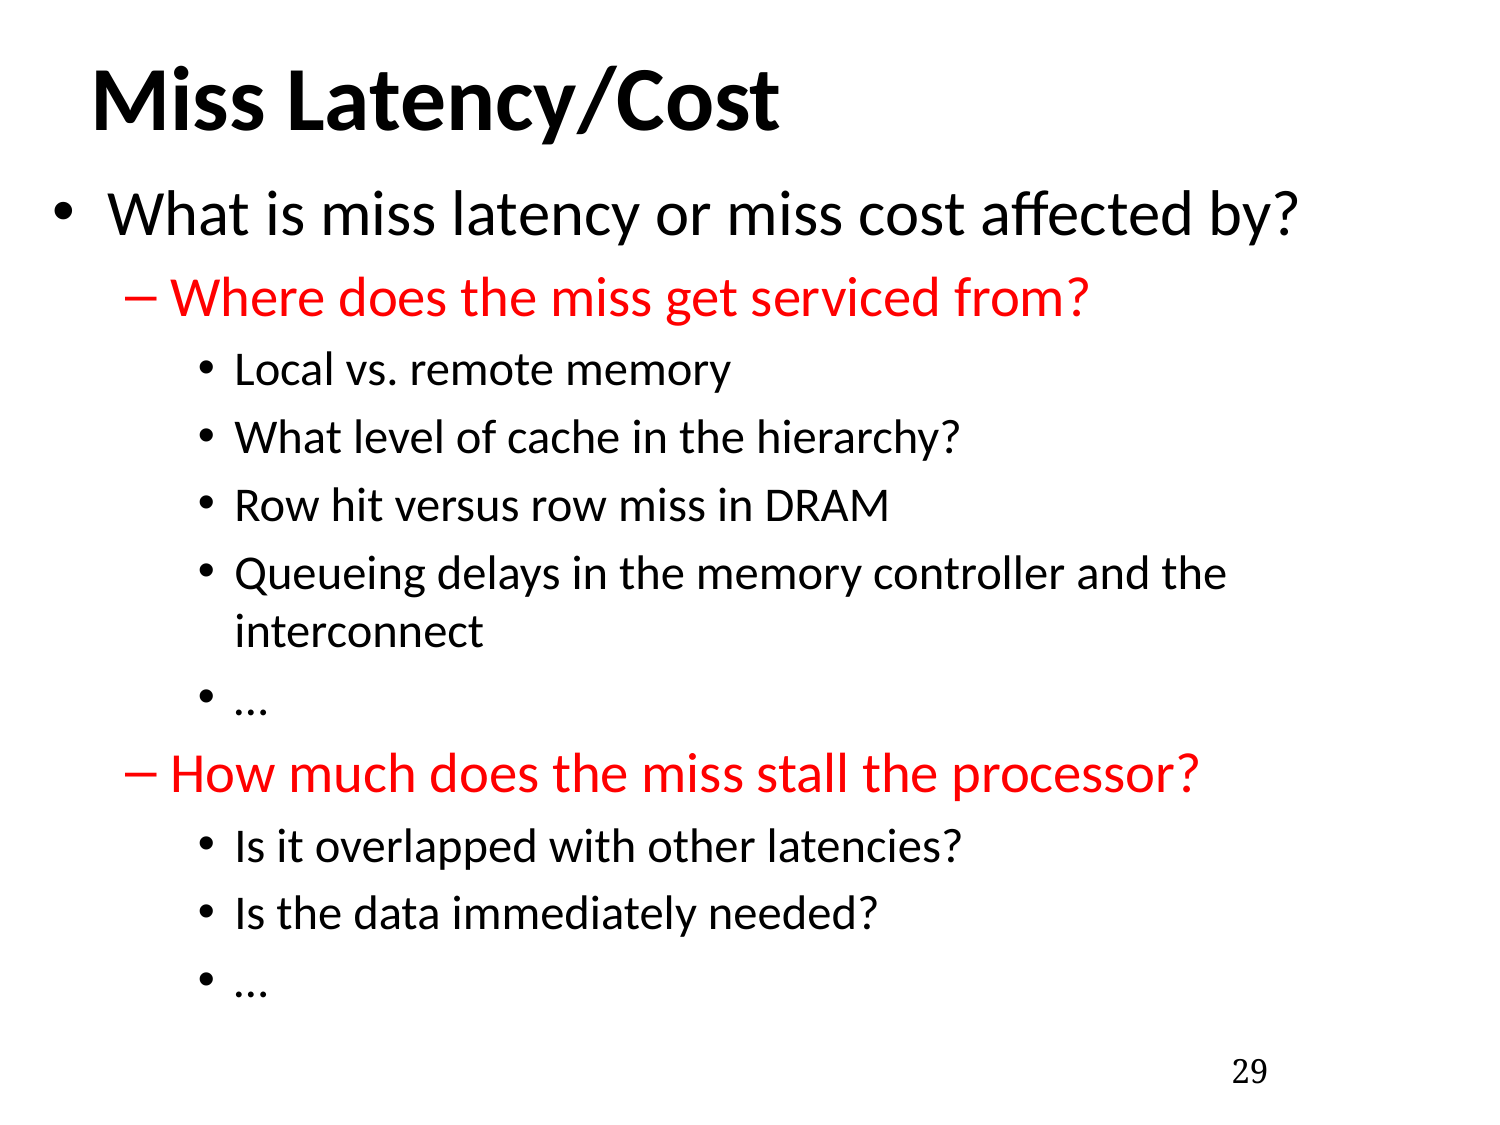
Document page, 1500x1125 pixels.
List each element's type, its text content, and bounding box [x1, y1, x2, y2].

slide_number 29 [1074, 1042, 1425, 1103]
title Miss Latency/Cost [75, 0, 1425, 163]
list What is miss latency or miss cost affected by? Where does the miss get serviced from? Local vs. remote memory What level of cache in the hierarchy? Row hit versus row miss in DRAM Queueing delays in the memory controller and the interconnect … How much does the miss stall the processor? Is it overlapped with other latencies? Is the data immediately needed? … [37, 163, 1450, 1016]
